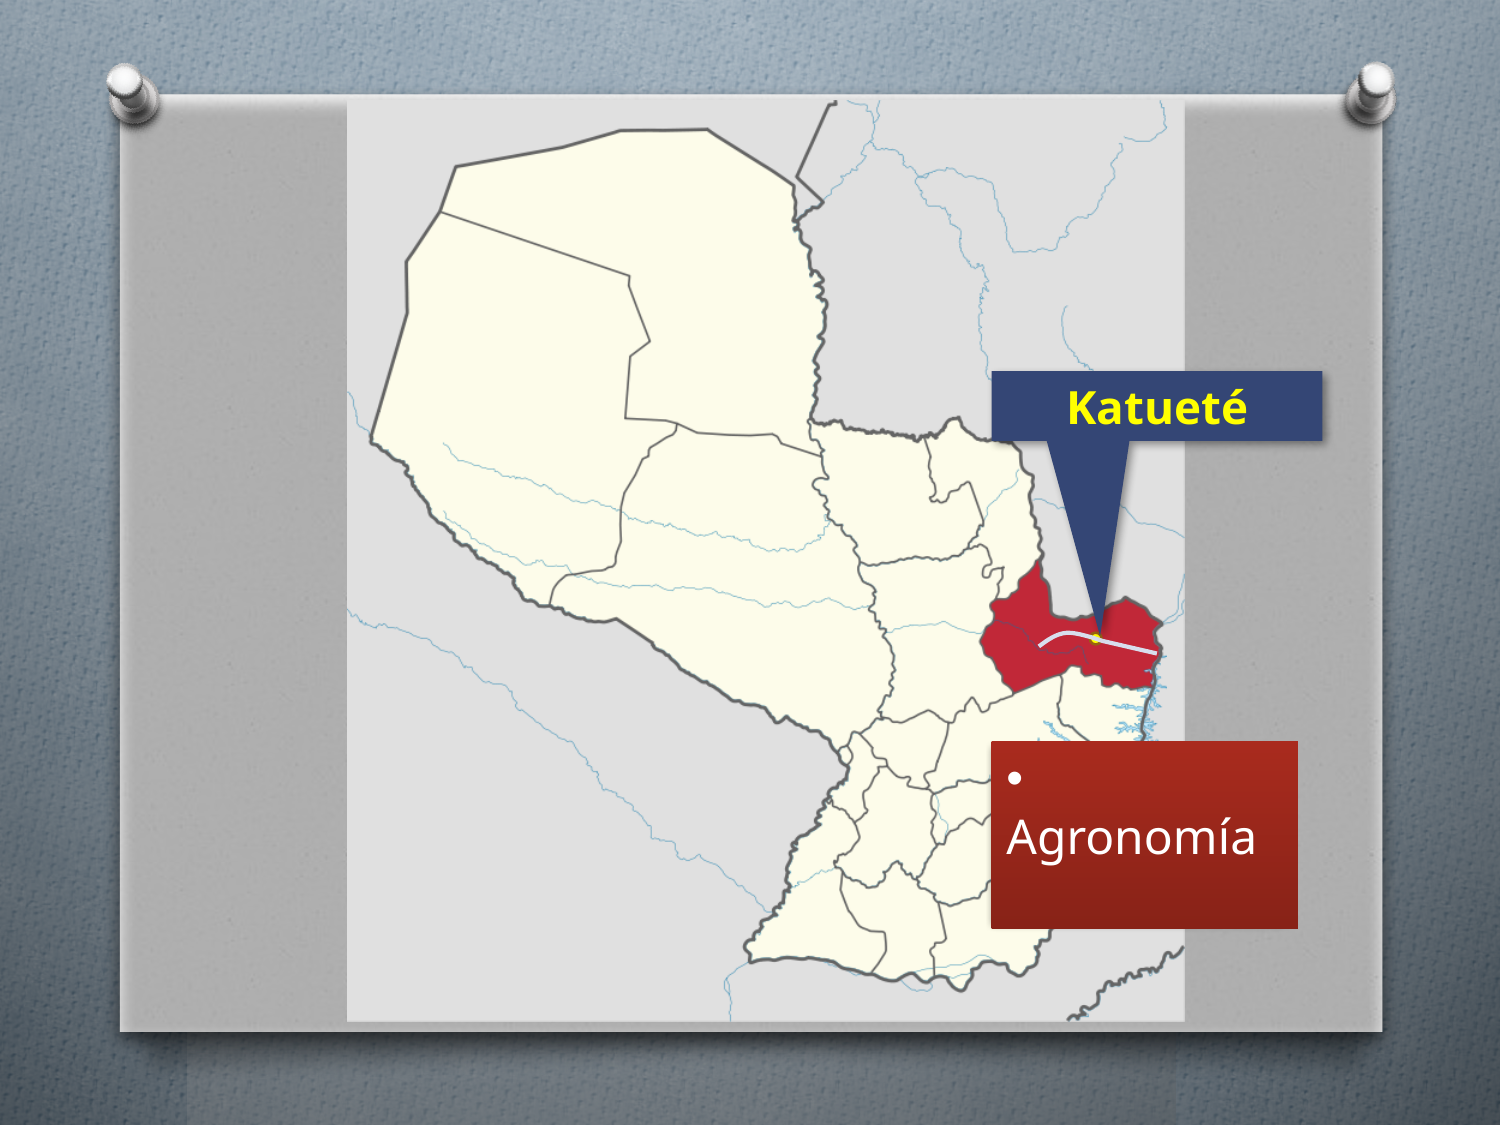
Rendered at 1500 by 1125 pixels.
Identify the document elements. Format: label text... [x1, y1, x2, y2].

picture [346, 100, 1185, 1022]
picture [75, 29, 198, 153]
text_box Katueté [1185, 371, 1323, 441]
text_box Agronomía [1185, 741, 1298, 929]
picture [1317, 35, 1439, 156]
